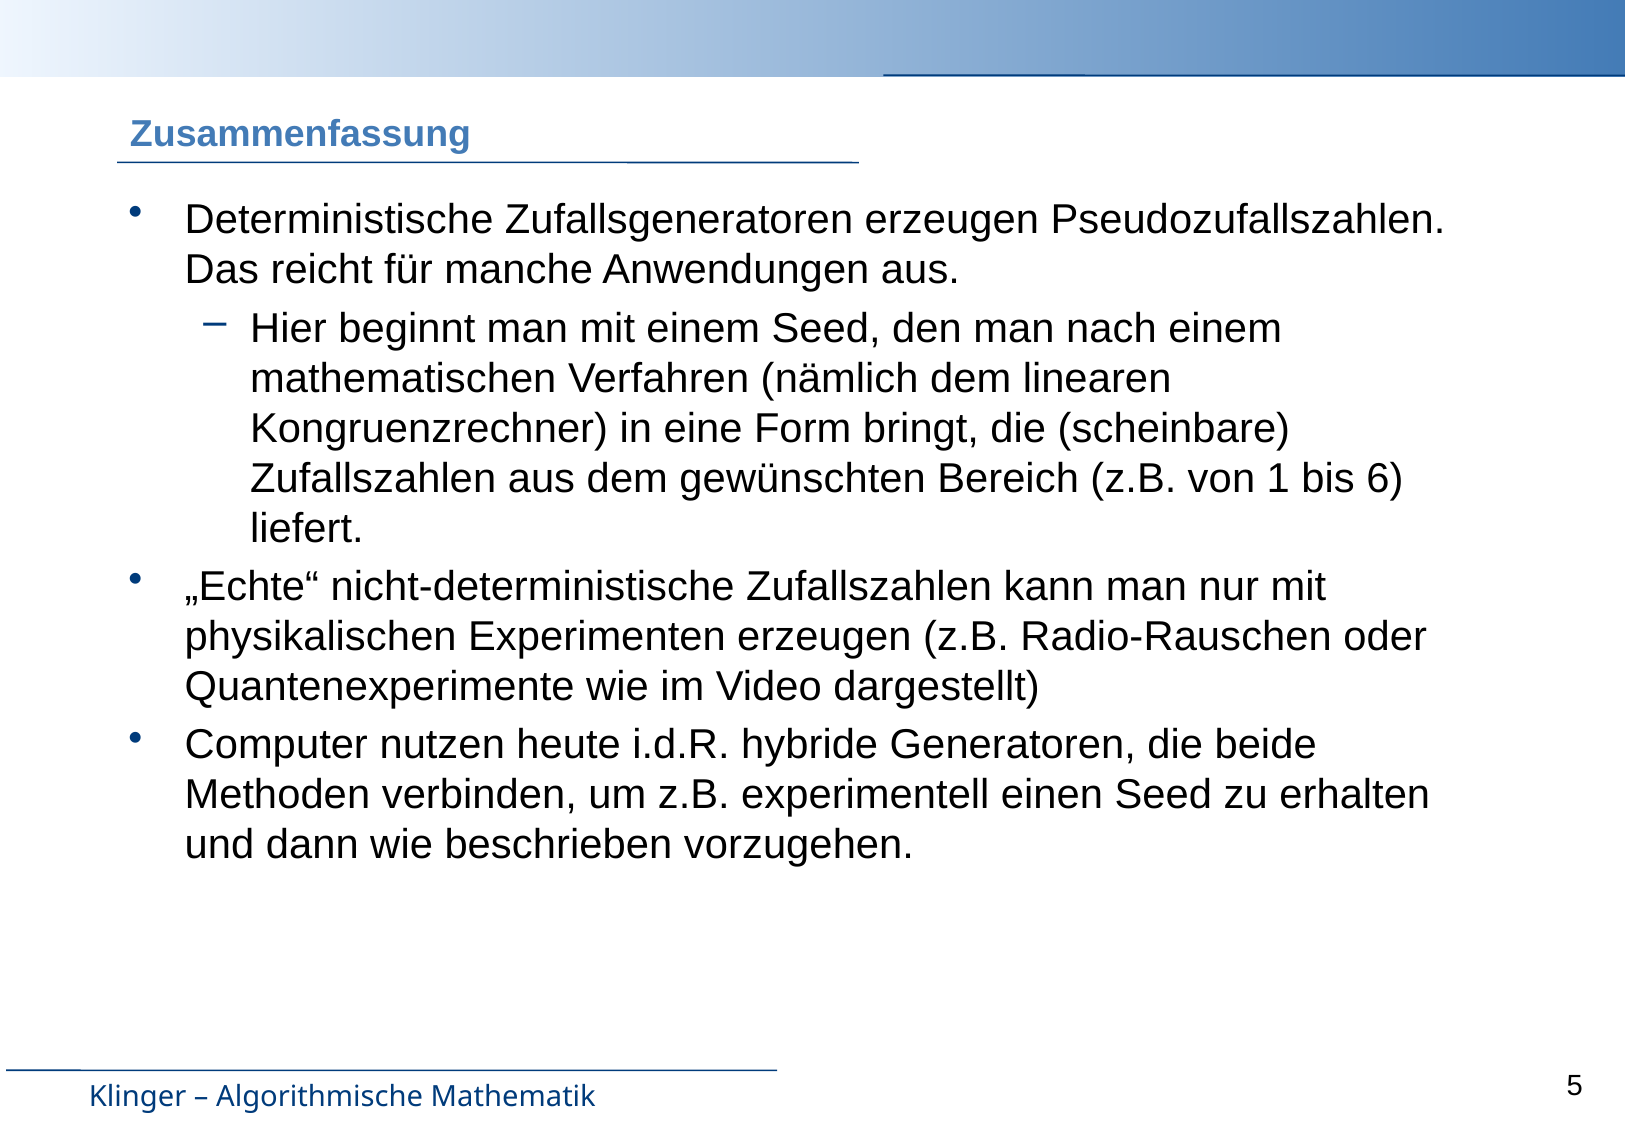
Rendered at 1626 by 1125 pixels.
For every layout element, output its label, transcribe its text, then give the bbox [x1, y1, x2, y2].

slide_number 5 [1259, 1059, 1598, 1110]
list Deterministische Zufallsgeneratoren erzeugen Pseudozufallszahlen. Das reicht für manche Anwendungen aus. Hier beginnt man mit einem Seed, den man nach einem mathematischen Verfahren (nämlich dem linearen Kongruenzrechner) in eine Form bringt, die (scheinbare) Zufallszahlen aus dem gewünschten Bereich (z.B. von 1 bis 6) liefert. „Echte“ nicht-deterministische Zufallszahlen kann man nur mit physikalischen Experimenten erzeugen (z.B. Radio-Rauschen oder Quantenexperimente wie im Video dargestellt) Computer nutzen heute i.d.R. hybride Generatoren, die beide Methoden verbinden, um z.B. experimentell einen Seed zu erhalten und dann wie beschrieben vorzugehen. [113, 184, 1512, 1050]
